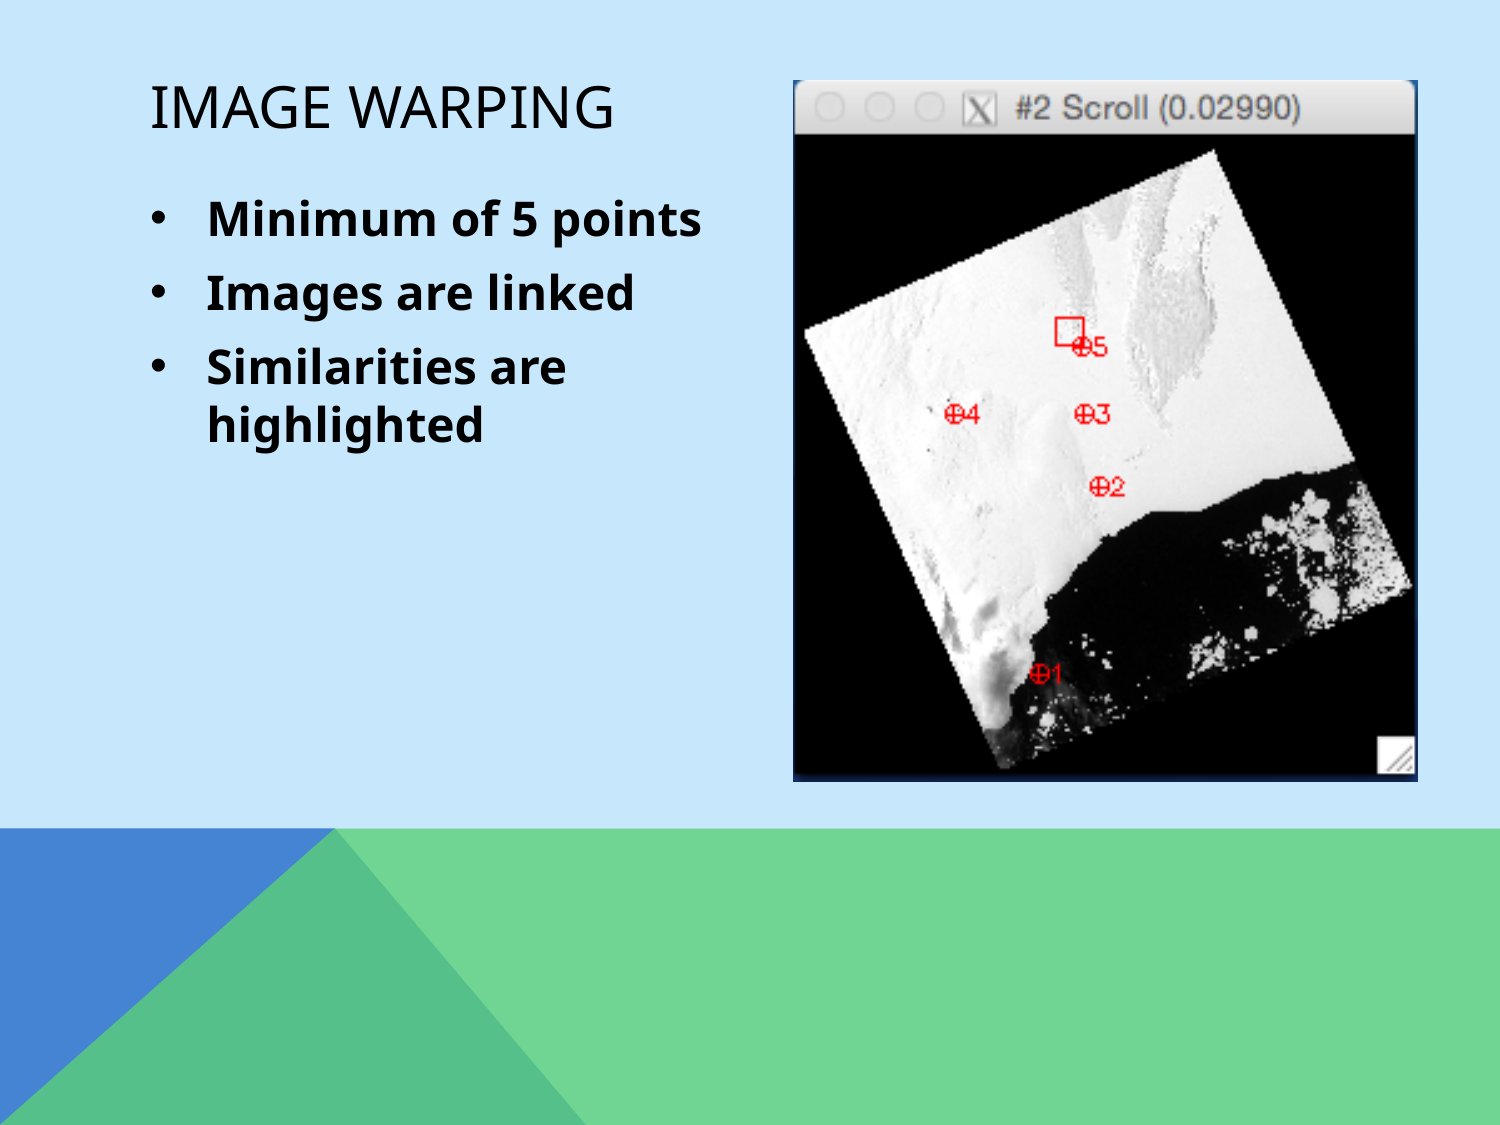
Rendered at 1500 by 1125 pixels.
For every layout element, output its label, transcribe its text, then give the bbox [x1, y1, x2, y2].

list Minimum of 5 points Images are linked Similarities are highlighted [135, 180, 755, 768]
picture [792, 80, 1419, 783]
title Image warping [135, 60, 1369, 150]
